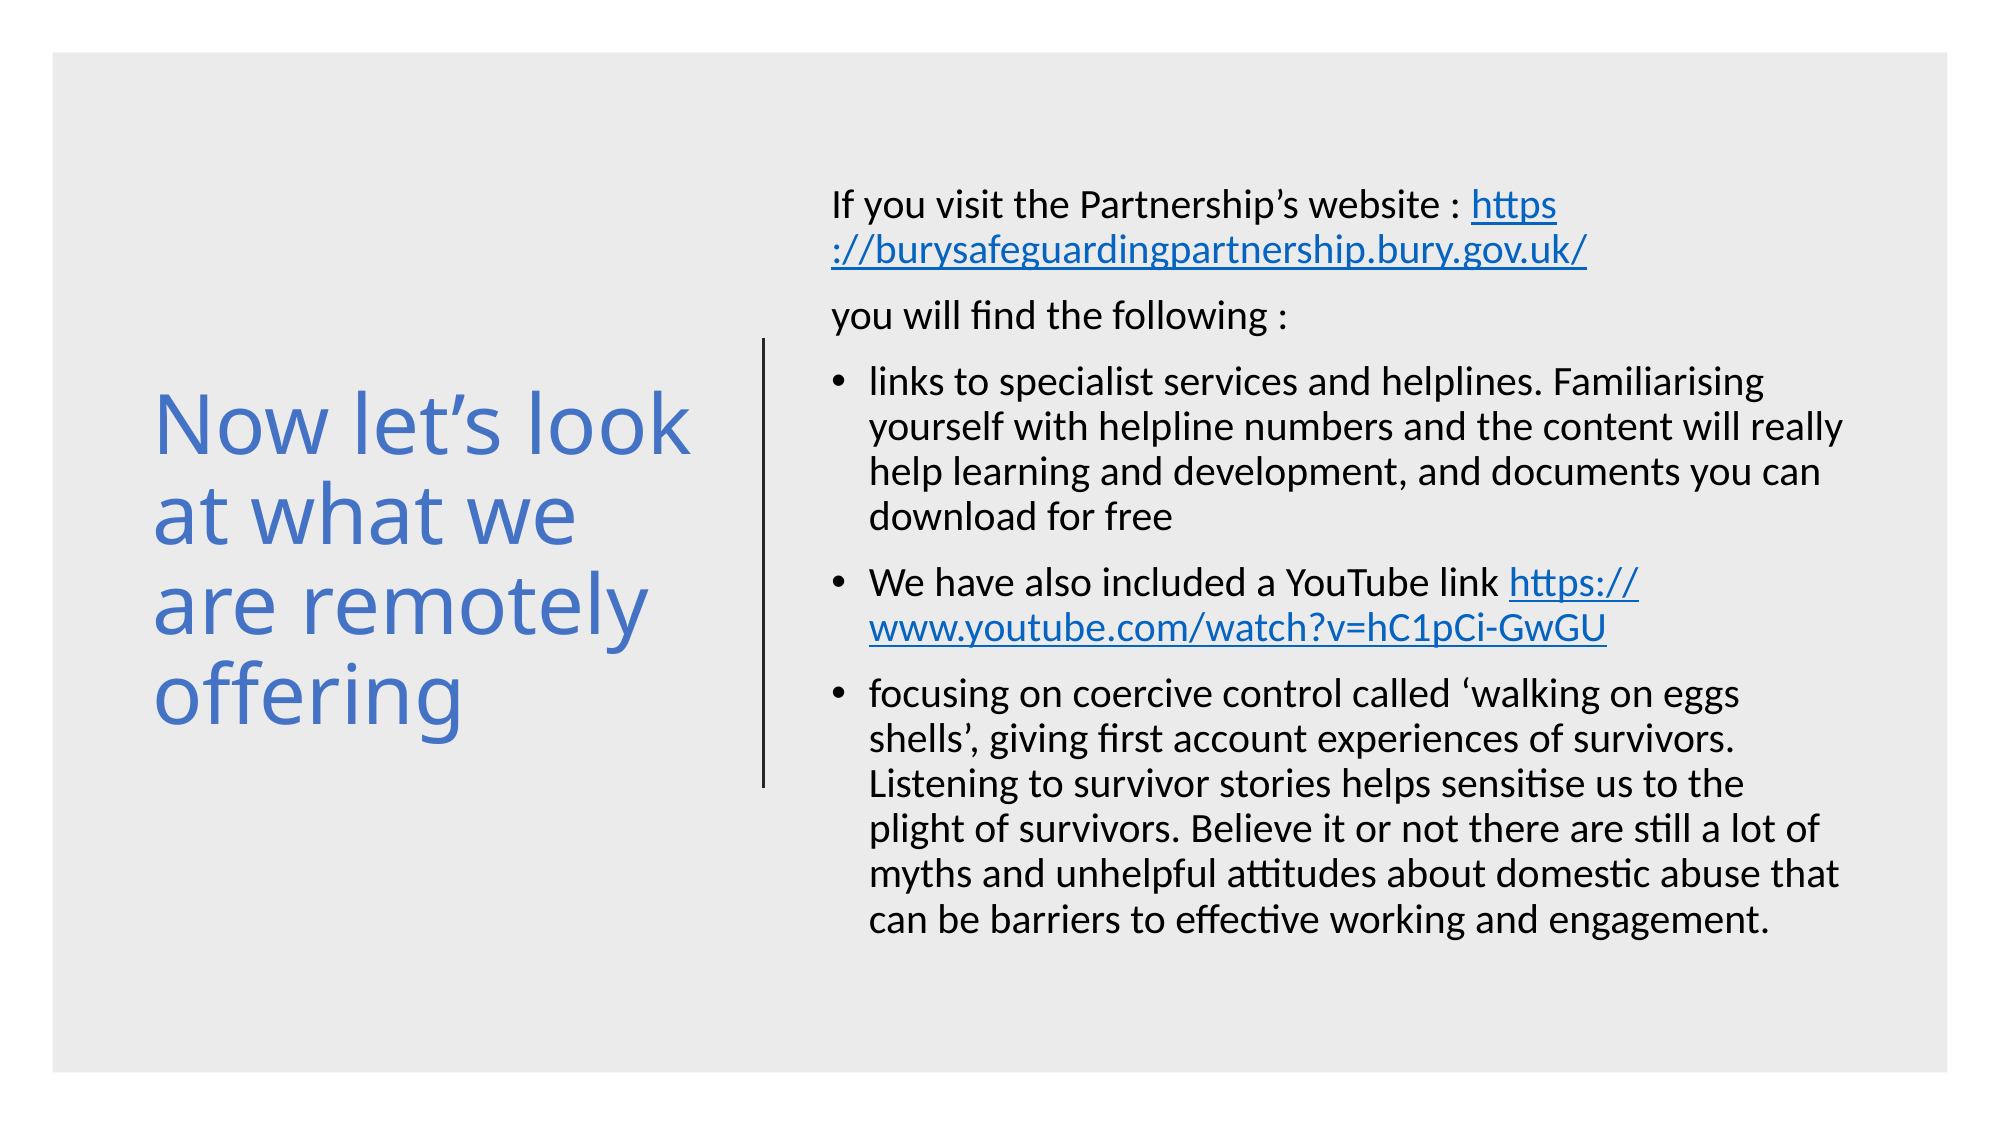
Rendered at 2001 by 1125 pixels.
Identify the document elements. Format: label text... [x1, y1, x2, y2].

list If you visit the Partnership’s website : https://burysafeguardingpartnership.bury.gov.uk/ you will find the following : links to specialist services and helplines. Familiarising yourself with helpline numbers and the content will really help learning and development, and documents you can download for free We have also included a YouTube link https://www.youtube.com/watch?v=hC1pCi-GwGU focusing on coercive control called ‘walking on eggs shells’, giving first account experiences of survivors. Listening to survivor stories helps sensitise us to the plight of survivors. Believe it or not there are still a lot of myths and unhelpful attitudes about domestic abuse that can be barriers to effective working and engagement. [816, 158, 1863, 967]
text_box [52, 51, 1948, 1073]
title Now let’s look at what we are remotely offering [137, 158, 711, 967]
